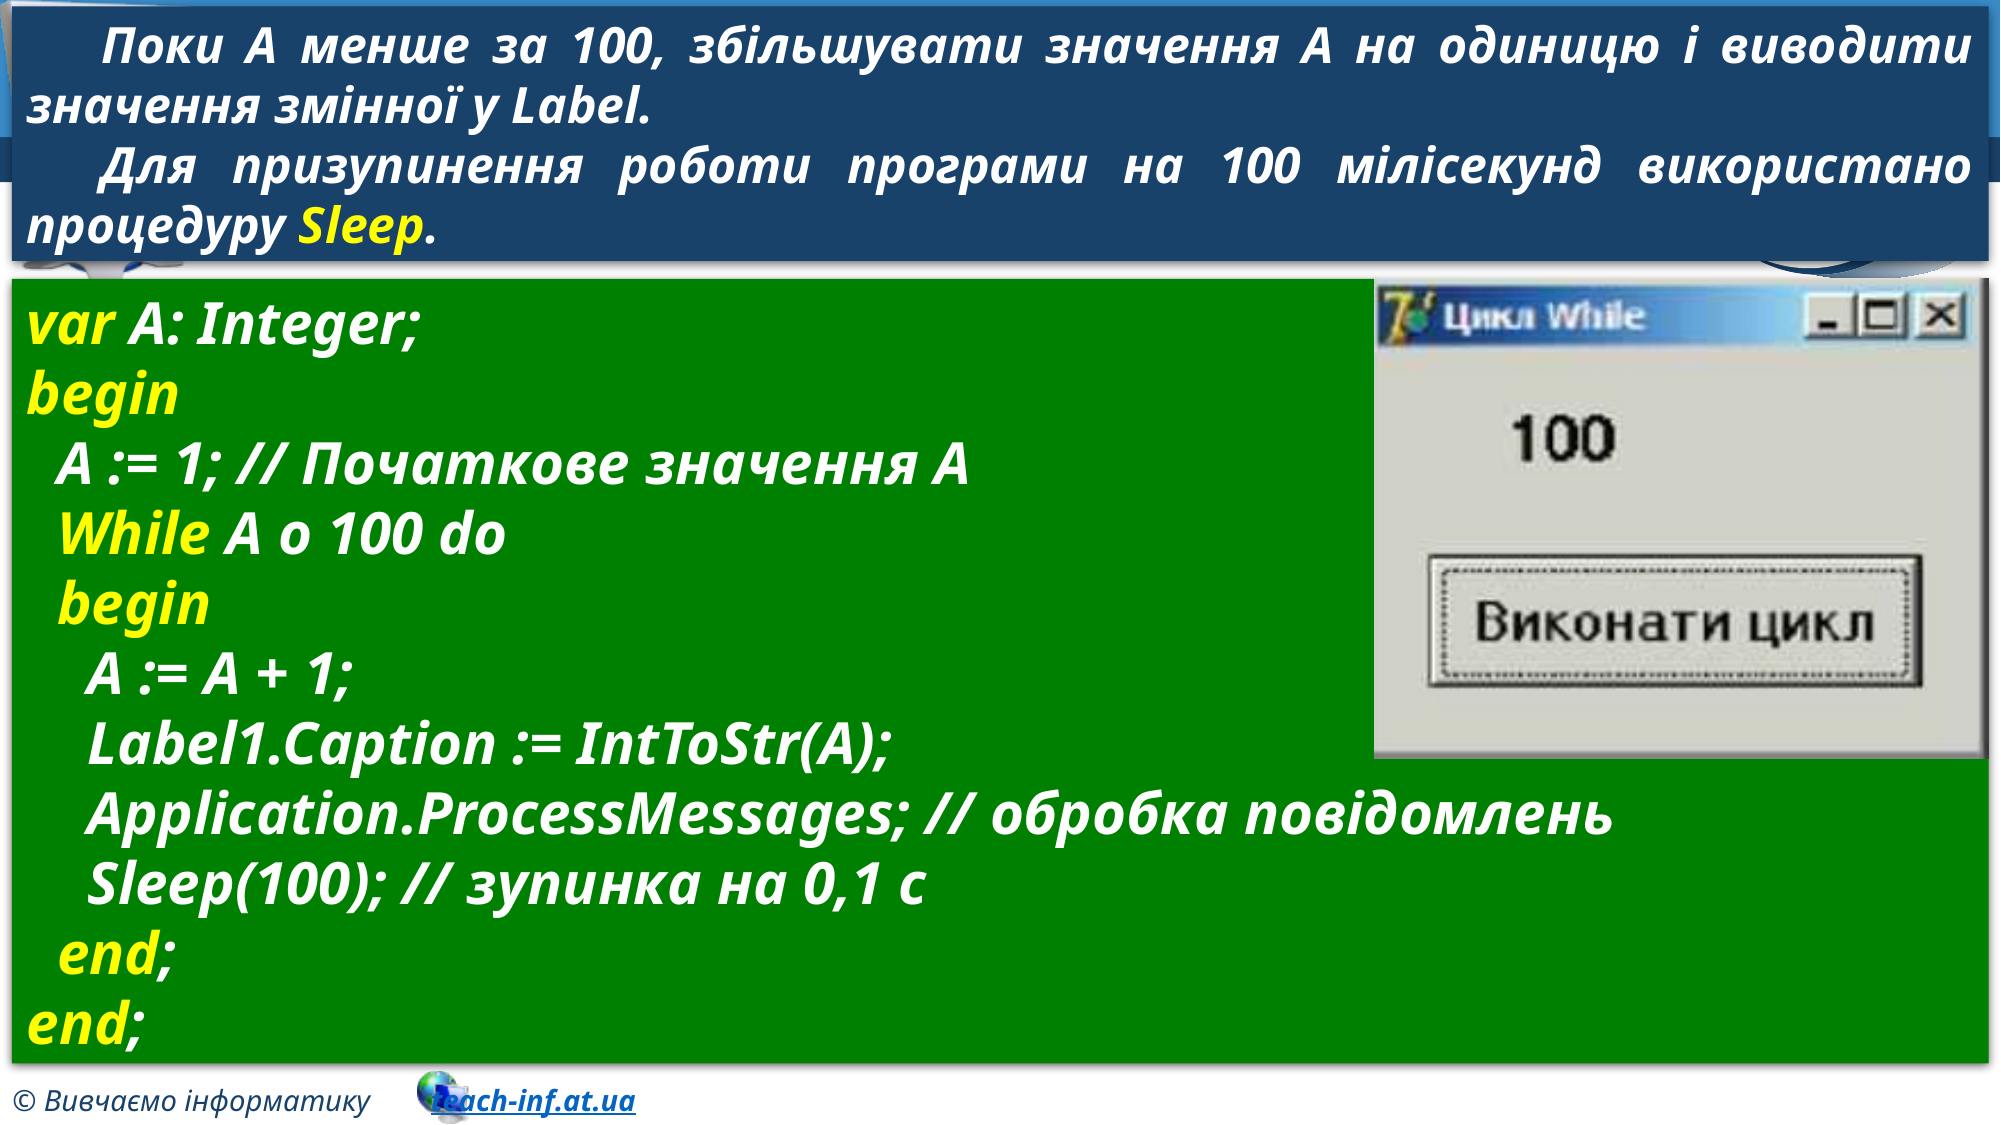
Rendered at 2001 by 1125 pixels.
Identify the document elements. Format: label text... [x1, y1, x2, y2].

picture [417, 1071, 470, 1124]
picture [464, 1098, 469, 1108]
picture [1374, 278, 1989, 759]
text_box var A: Integer; begin А := 1; // Початкове значення А While А о 100 do begin А := А + 1; Label1.Caption := IntToStr(A); Application.ProcessMessages; // обробка повідомлень Sleep(100); // зупинка на 0,1 с end; end; [11, 278, 1989, 1064]
text_box Поки А менше за 100, збільшувати значення А на одиницю і виводити значення змінної у Label. Для призупинення роботи програми на 100 мілісекунд використано процедуру Sleep. [212, 6, 1989, 261]
picture [0, 0, 212, 296]
